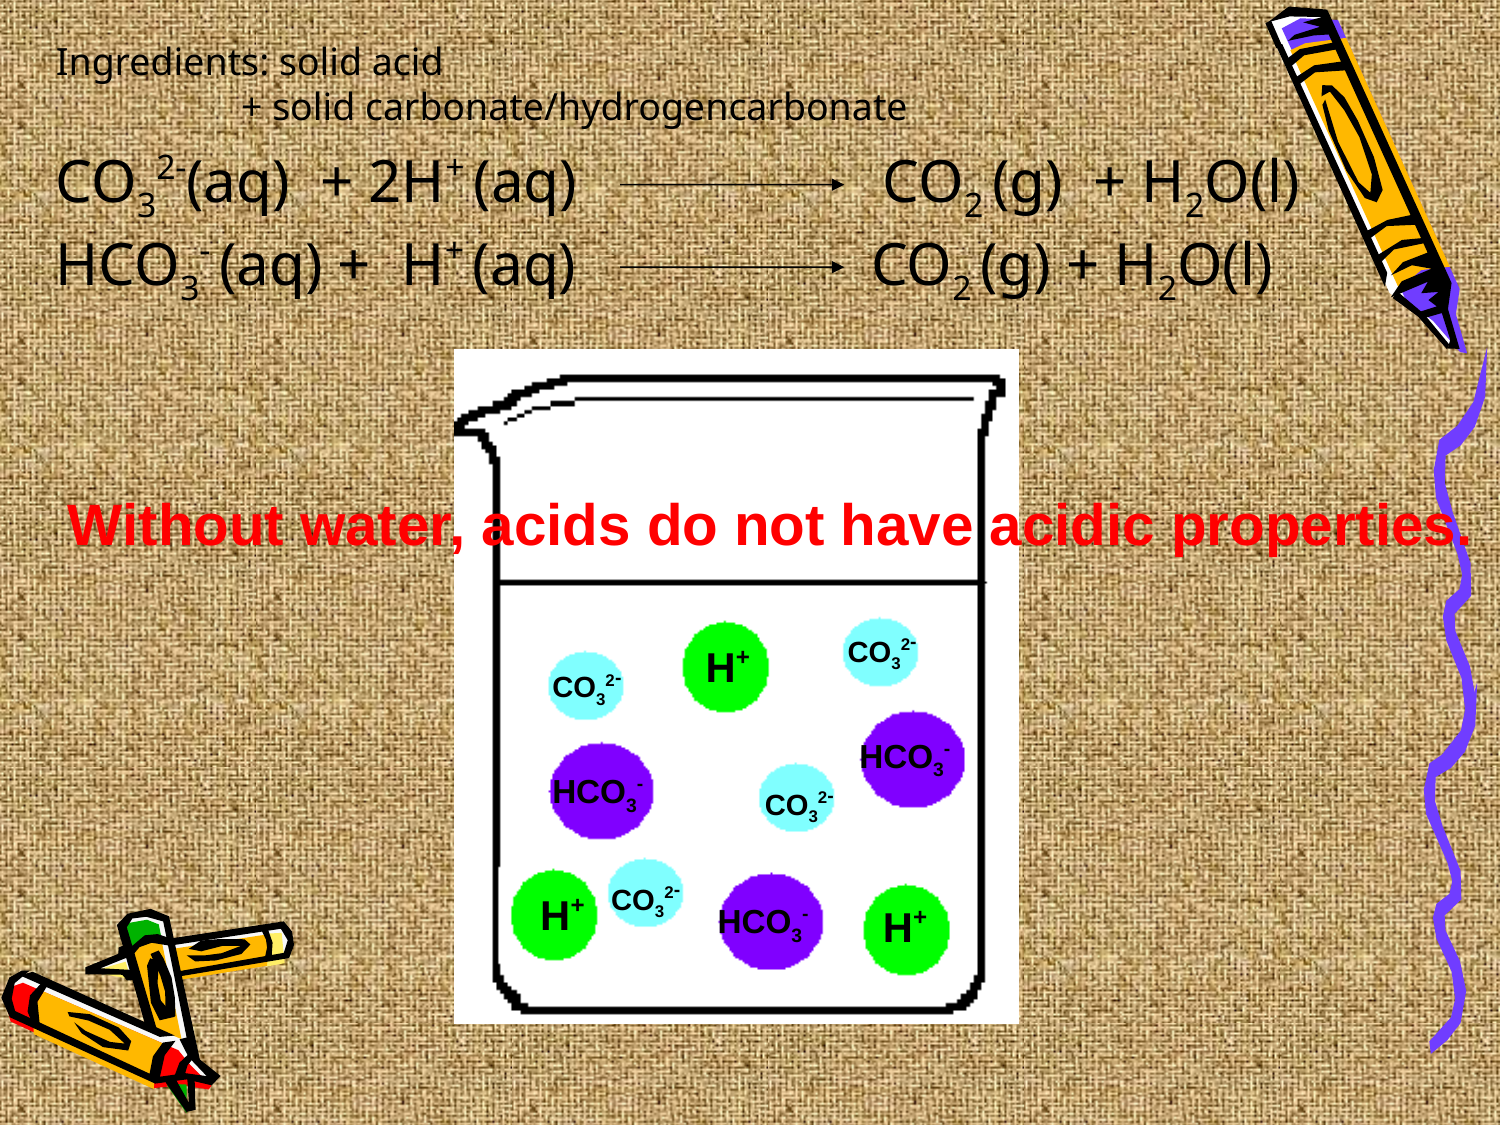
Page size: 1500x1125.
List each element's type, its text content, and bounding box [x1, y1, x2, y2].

text_box CO32-(aq) + 2H+ (aq) [41, 137, 632, 220]
text_box Ingredients: solid acid + solid carbonate/hydrogencarbonate [41, 30, 1376, 136]
picture [0, 0, 1500, 1125]
text_box [620, 178, 845, 191]
text_box Without water, acids do not have acidic properties. [53, 479, 449, 565]
text_box CO2 (g) + H2O(l) [868, 137, 1388, 232]
text_box [620, 261, 845, 274]
text_box Without water, acids do not have acidic properties. [1023, 479, 1500, 565]
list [454, 349, 1019, 1024]
text_box HCO3- (aq) + H+ (aq) [41, 220, 650, 315]
text_box CO2 (g) + H2O(l) [856, 220, 1341, 315]
